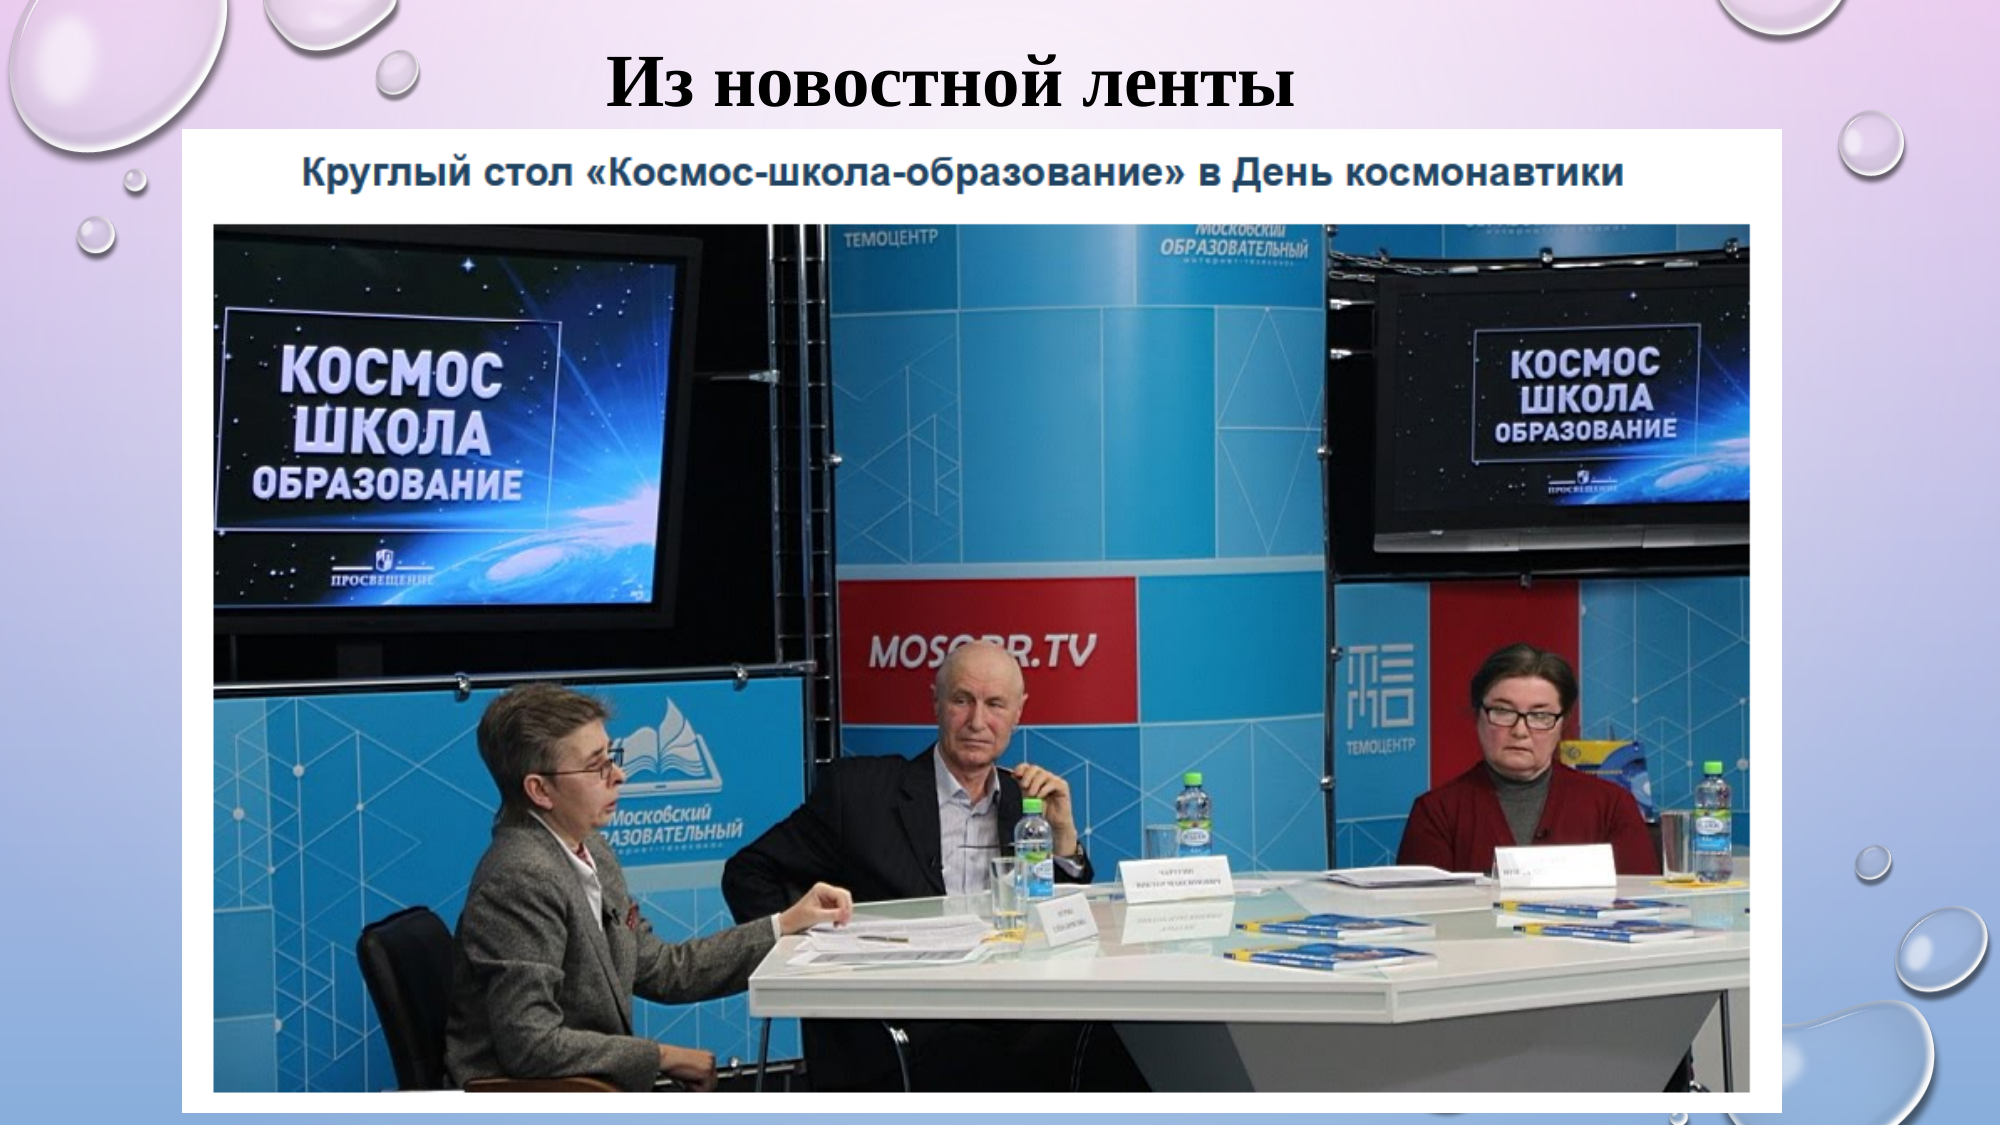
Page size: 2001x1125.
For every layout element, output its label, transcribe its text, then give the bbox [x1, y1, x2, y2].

text_box Из новостной ленты [524, 24, 1379, 127]
picture [0, 0, 2000, 1125]
